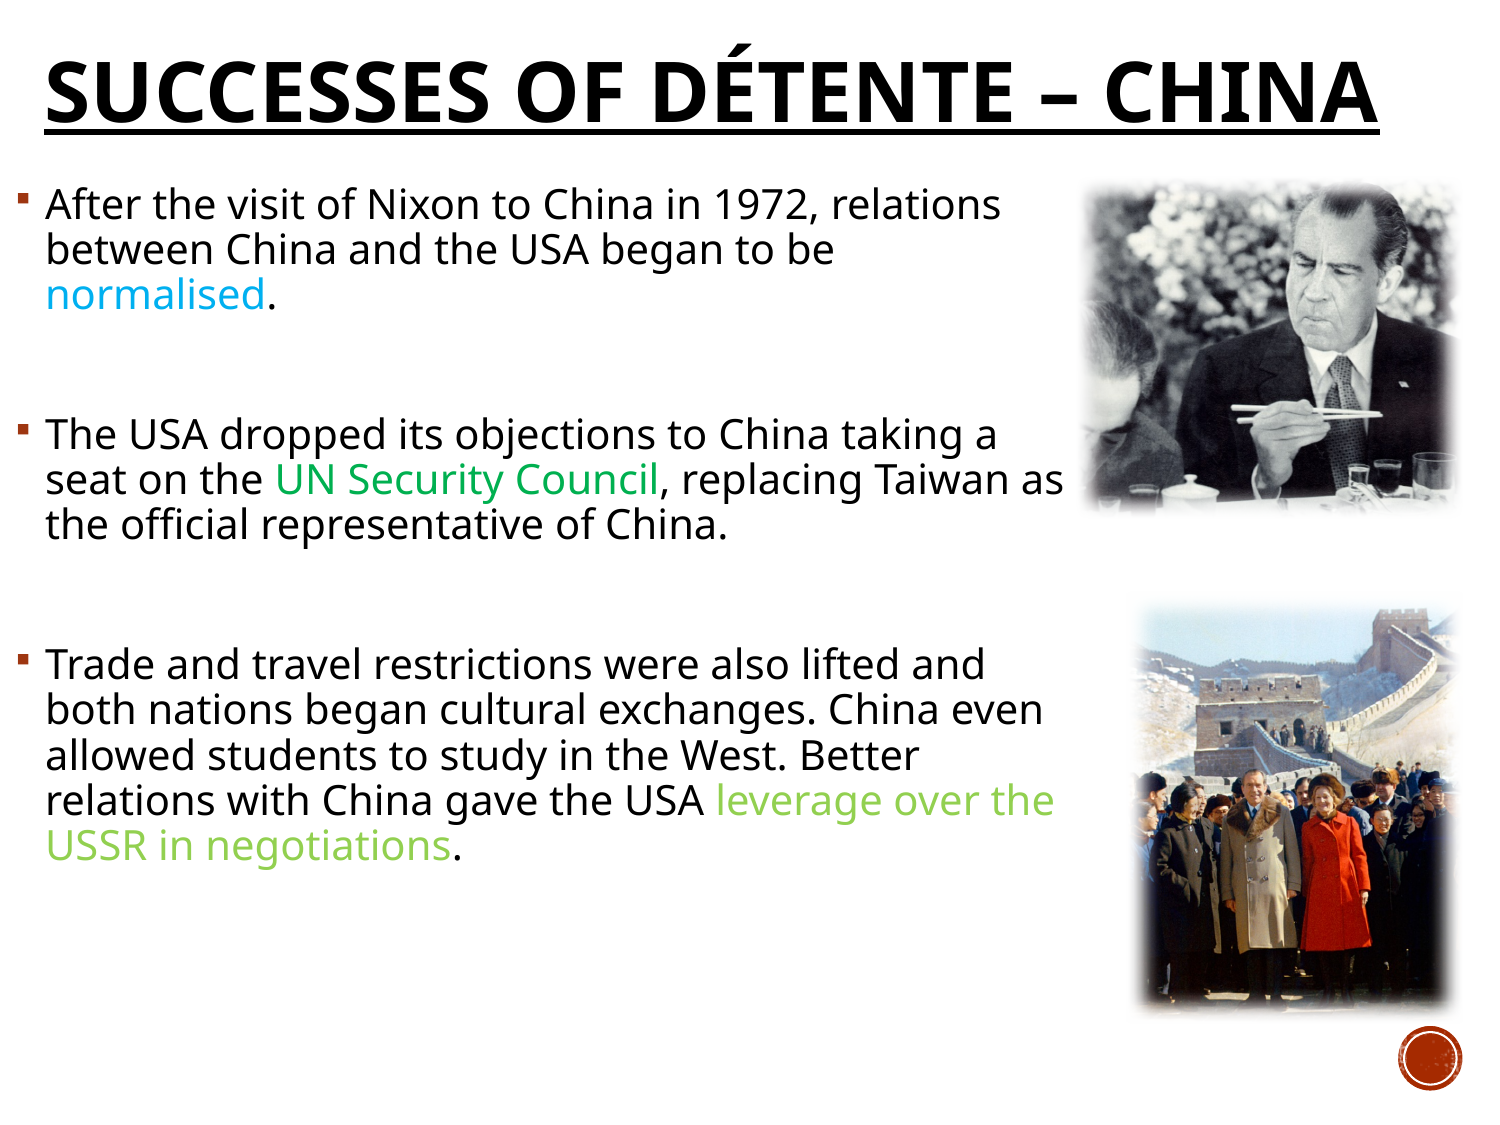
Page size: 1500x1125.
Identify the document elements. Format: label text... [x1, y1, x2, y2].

title Successes of Détente – China [29, 0, 1409, 176]
picture [1077, 178, 1462, 518]
picture [1129, 593, 1463, 1022]
list After the visit of Nixon to China in 1972, relations between China and the USA began to be normalised. The USA dropped its objections to China taking a seat on the UN Security Council, replacing Taiwan as the official representative of China. Trade and travel restrictions were also lifted and both nations began cultural exchanges. China even allowed students to study in the West. Better relations with China gave the USA leverage over the USSR in negotiations. [0, 175, 1091, 1125]
